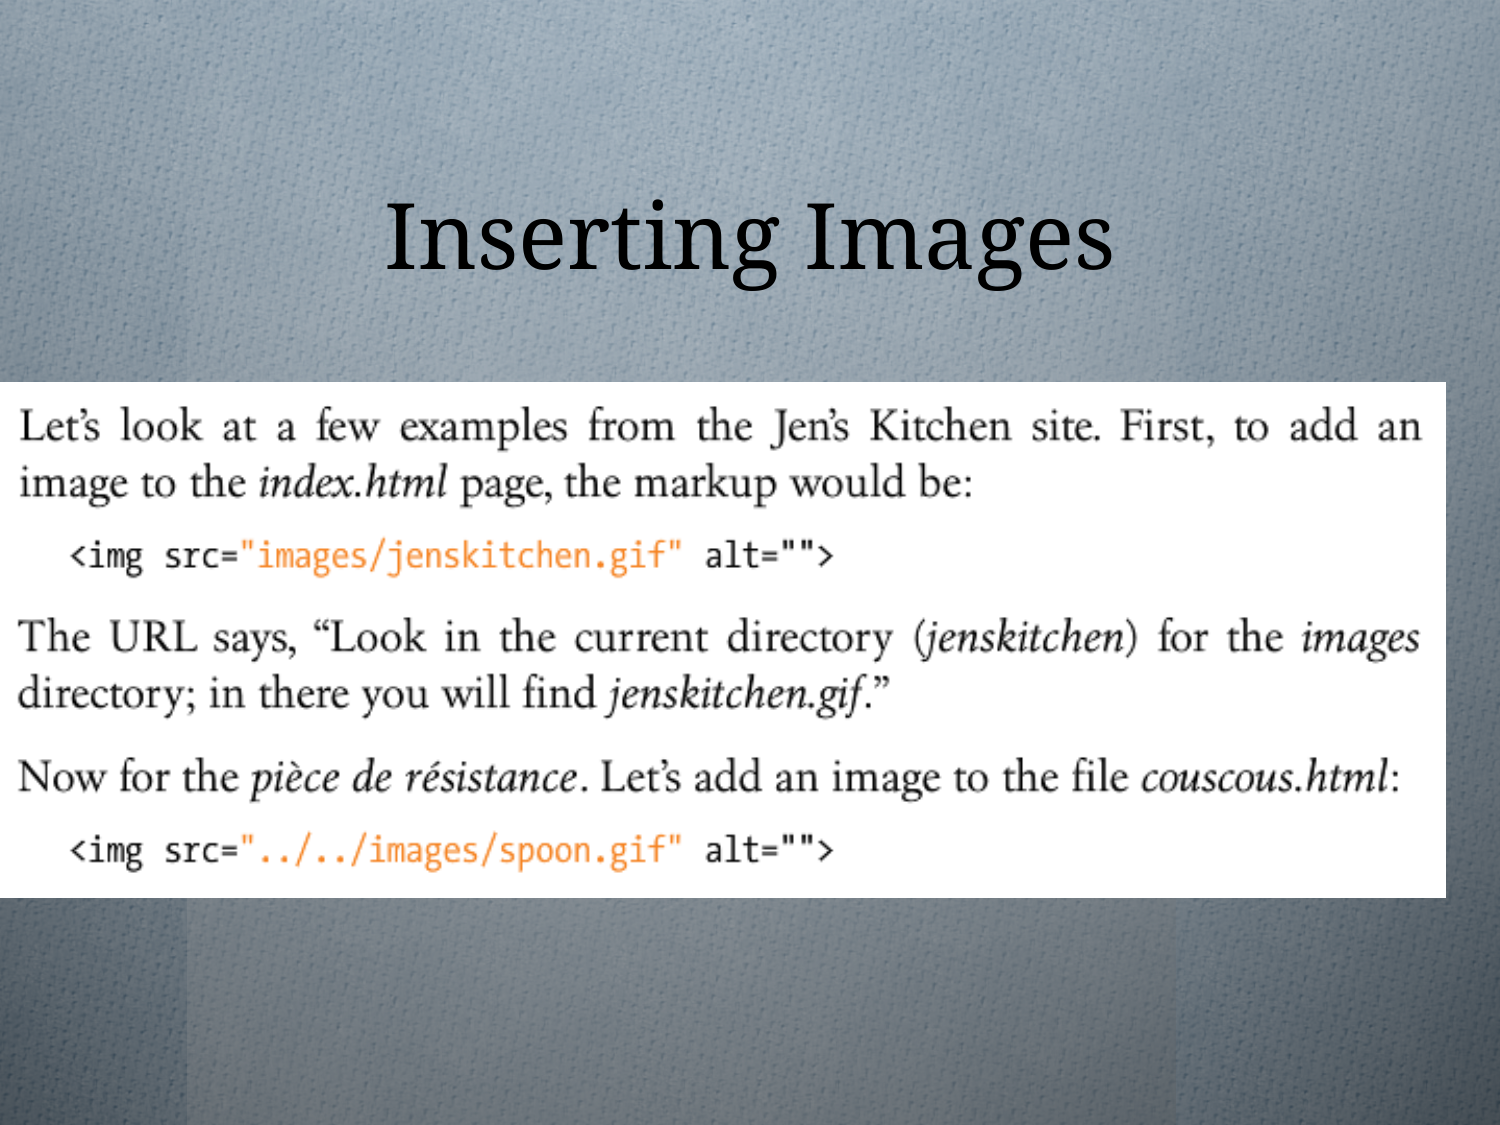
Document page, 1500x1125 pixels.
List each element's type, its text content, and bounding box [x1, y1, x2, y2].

title Inserting Images [179, 134, 1323, 332]
picture [0, 382, 1447, 898]
